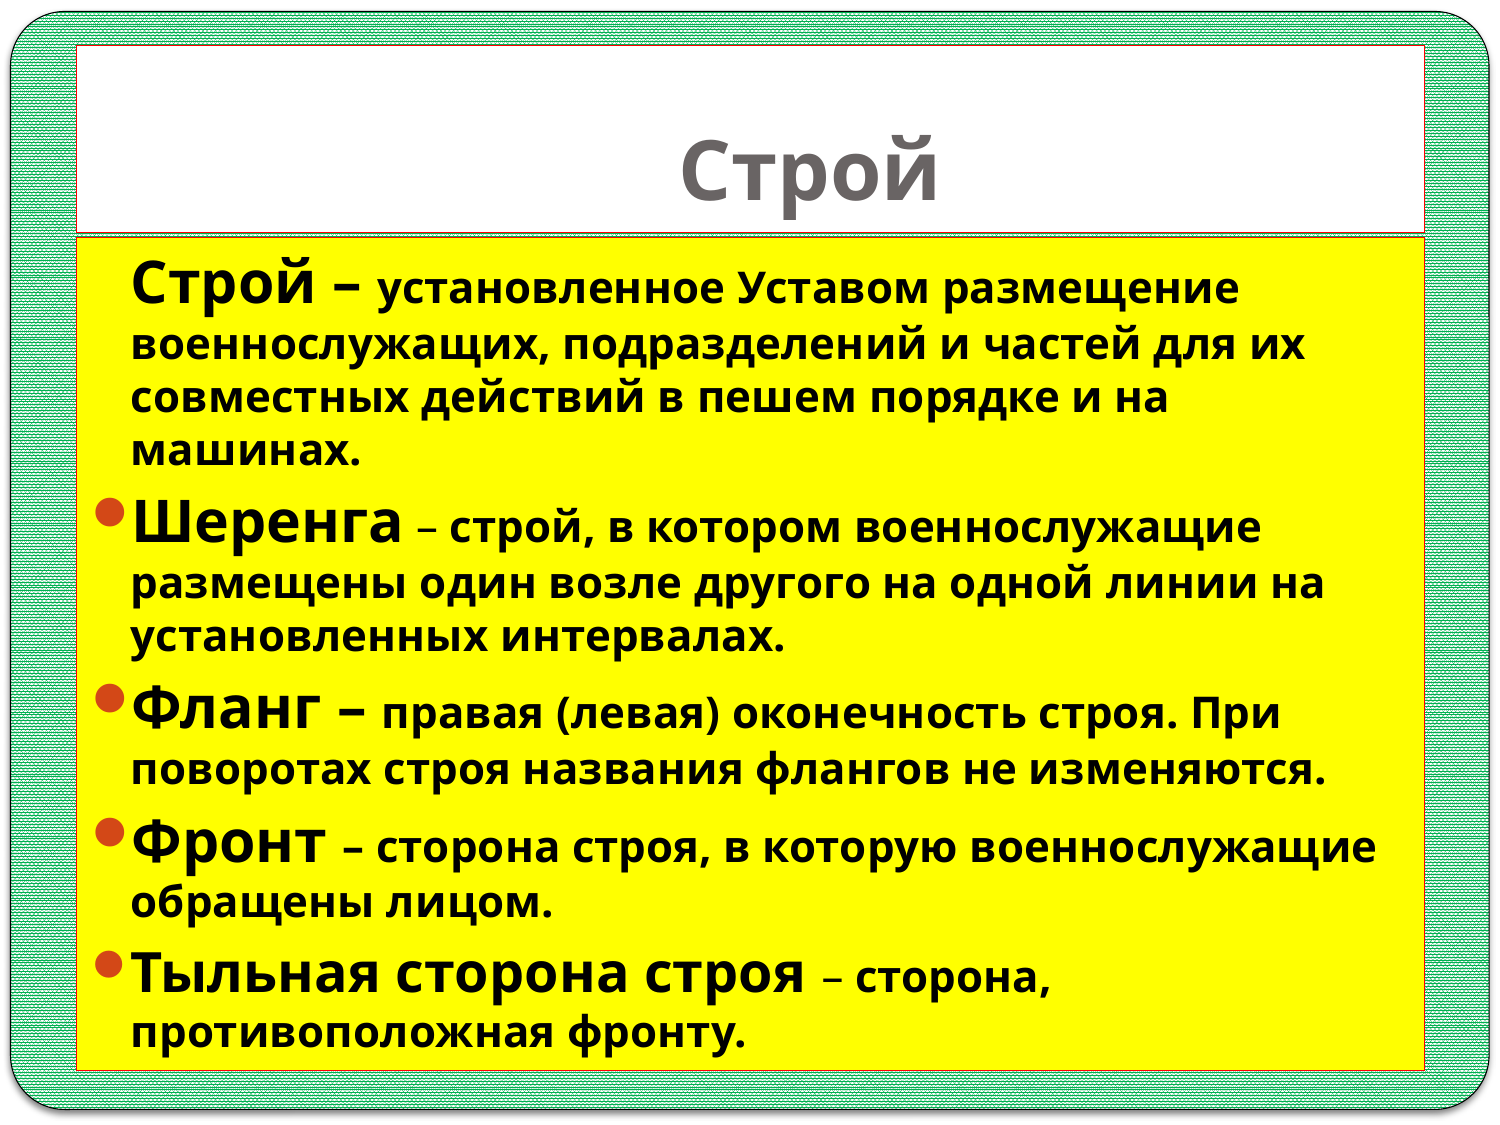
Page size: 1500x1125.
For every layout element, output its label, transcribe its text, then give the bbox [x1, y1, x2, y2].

title Строй [76, 45, 1425, 233]
list Строй – установленное Уставом размещение военнослужащих, подразделений и частей для их совместных действий в пешем порядке и на машинах. Шеренга – строй, в котором военнослужащие размещены один возле другого на одной линии на установленных интервалах. Фланг – правая (левая) оконечность строя. При поворотах строя названия флангов не изменяются. Фронт – сторона строя, в которую военнослужащие обращены лицом. Тыльная сторона строя – сторона, противоположная фронту. [76, 237, 1425, 1071]
